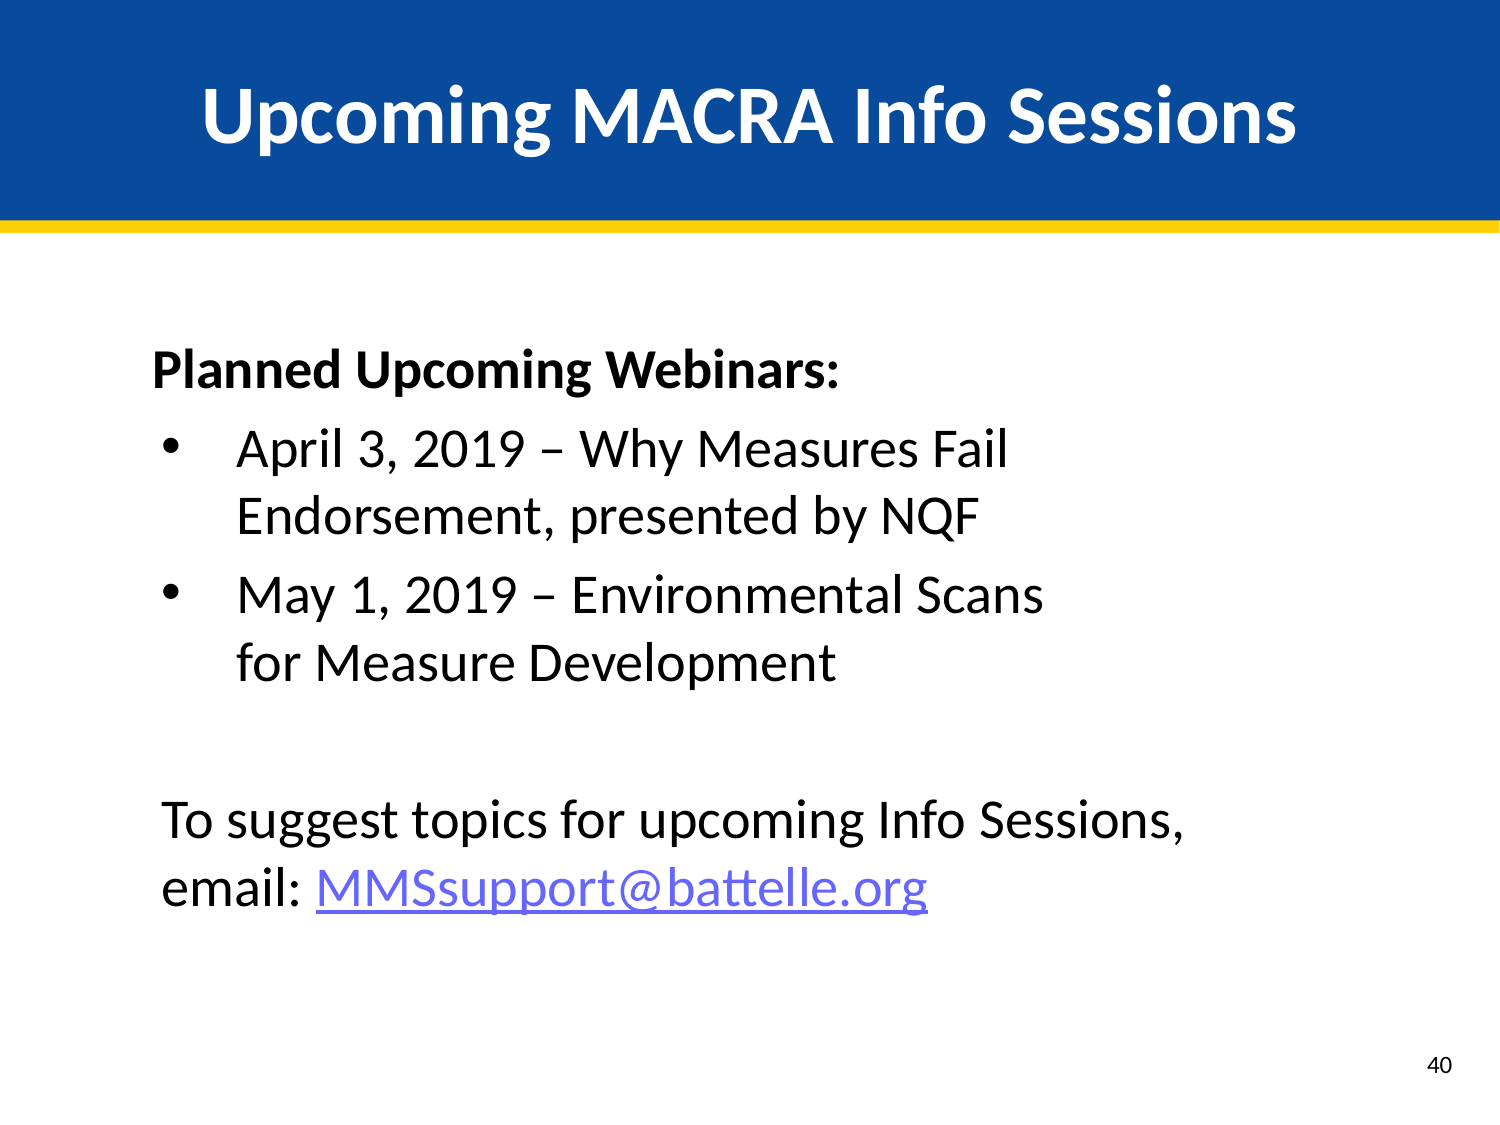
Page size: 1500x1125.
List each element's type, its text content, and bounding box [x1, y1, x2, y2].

title Upcoming MACRA Info Sessions [0, 0, 1500, 221]
list Planned Upcoming Webinars: April 3, 2019 – Why Measures Fail Endorsement, presented by NQF May 1, 2019 – Environmental Scans for Measure Development To suggest topics for upcoming Info Sessions, email: MMSsupport@battelle.org [137, 324, 1325, 980]
text_box [74, 275, 1425, 980]
